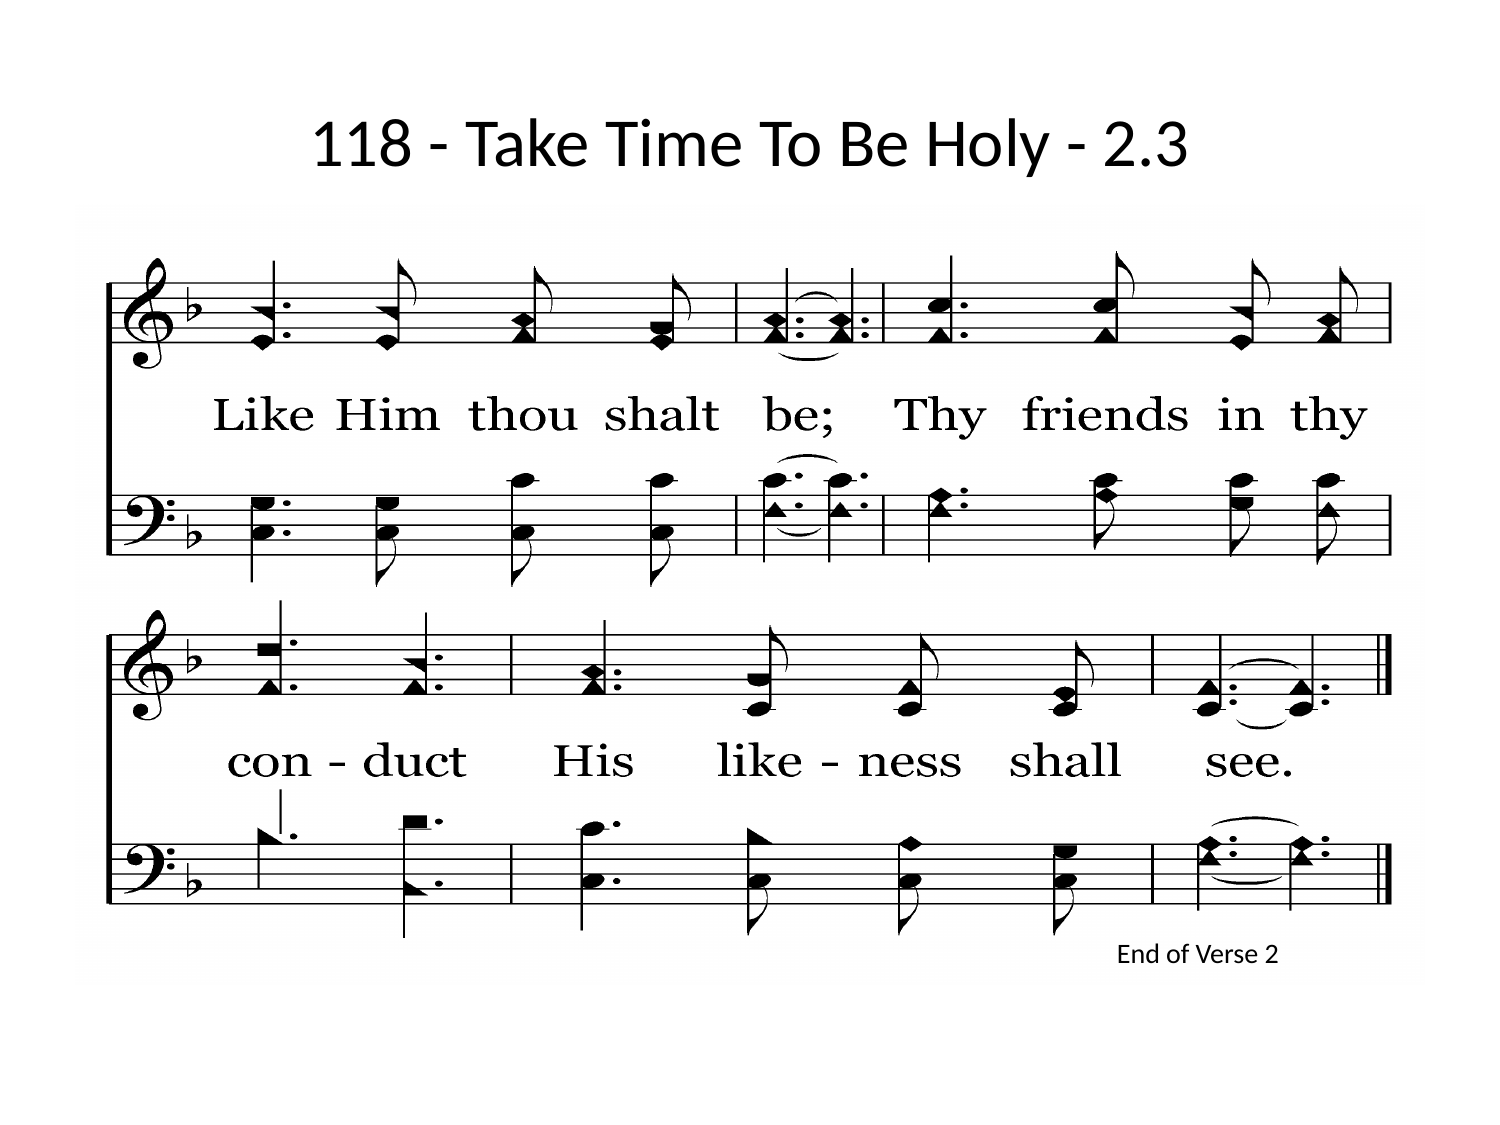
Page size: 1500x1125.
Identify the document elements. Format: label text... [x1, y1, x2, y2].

title 118 - Take Time To Be Holy - 2.3 [75, 45, 1425, 203]
picture [74, 204, 1426, 985]
